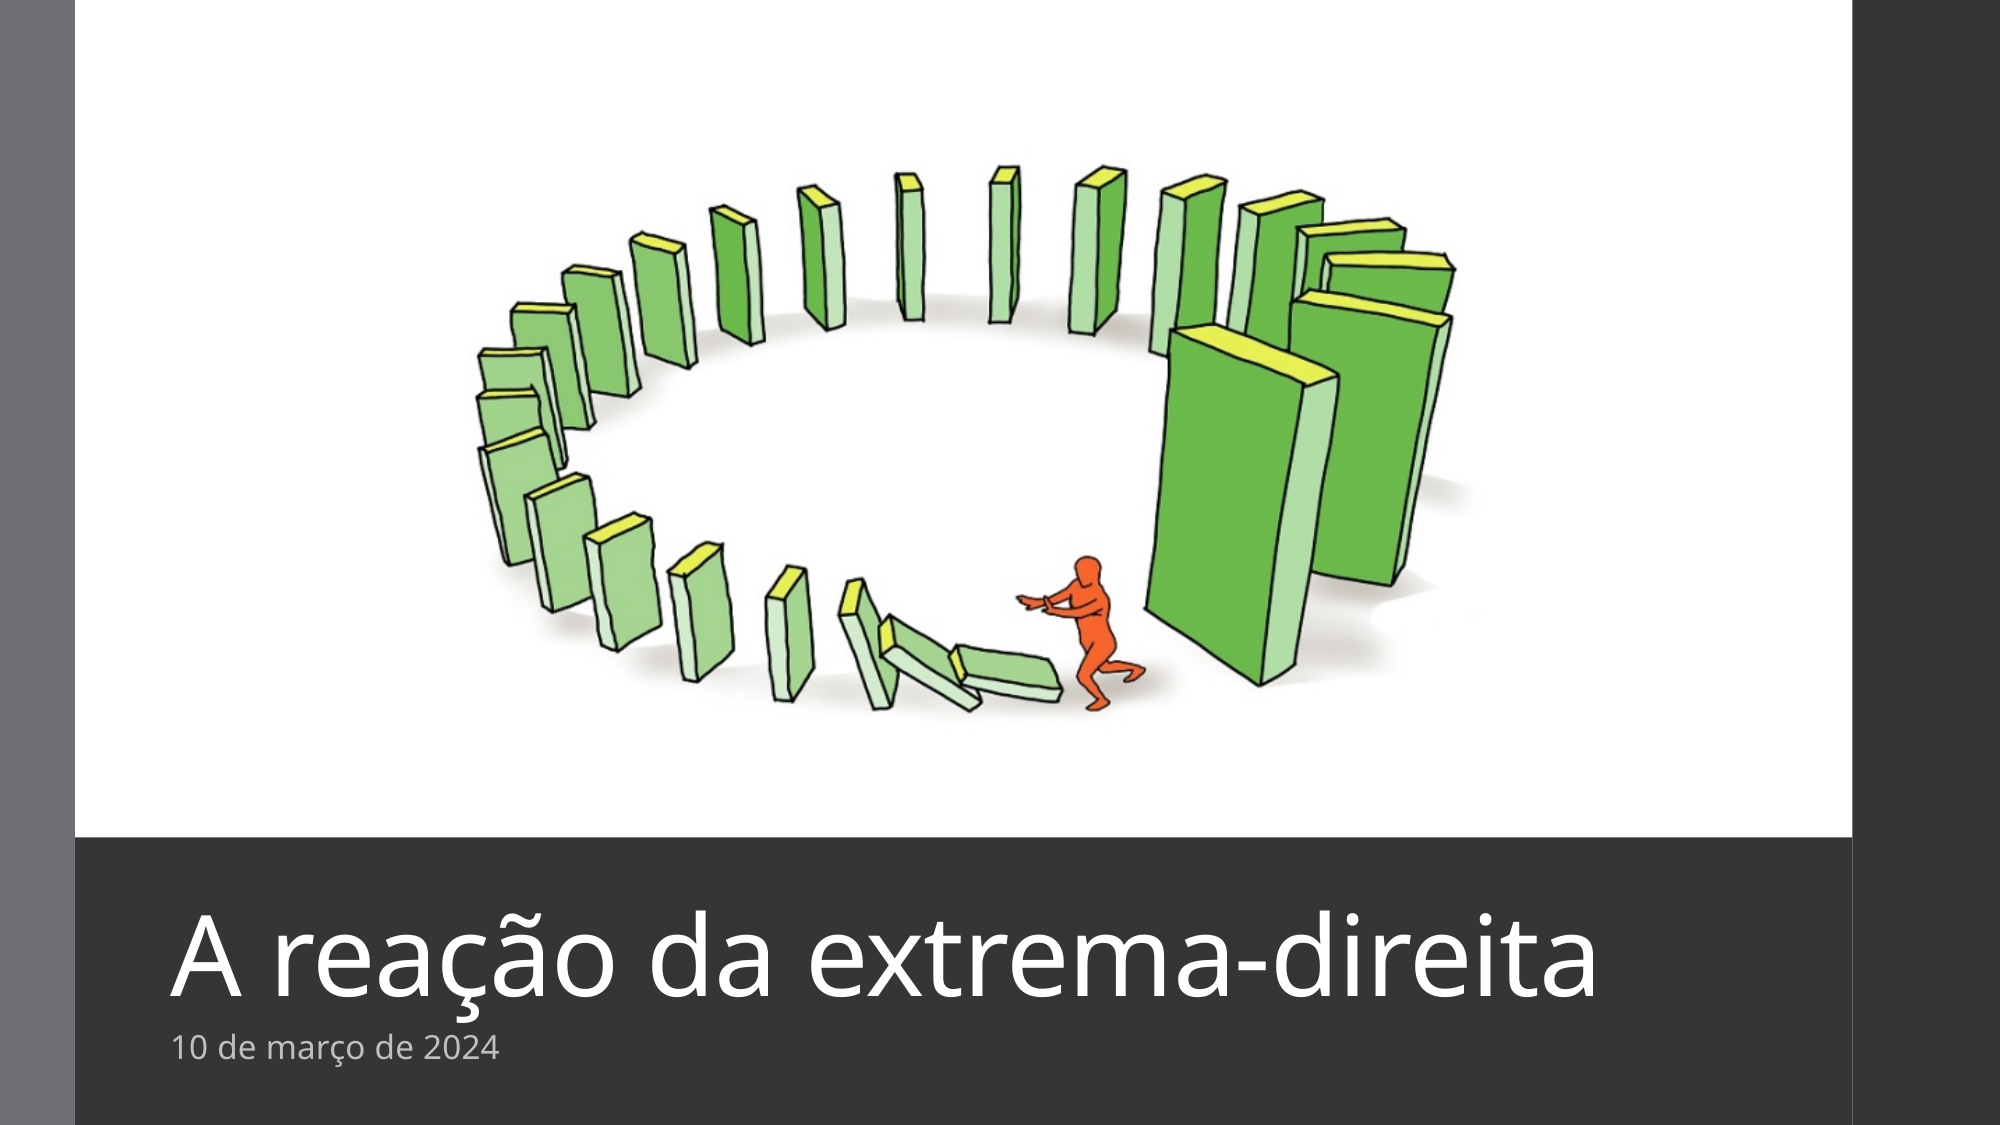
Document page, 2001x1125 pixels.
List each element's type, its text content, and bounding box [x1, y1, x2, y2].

text_box [76, 0, 1851, 836]
text_box [1851, 0, 2000, 1125]
text_box [76, 836, 1851, 1125]
title A reação da extrema-direita [154, 849, 1821, 1027]
subtitle 10 de março de 2024 [154, 1021, 1754, 1110]
text_box [0, 0, 76, 1125]
picture [409, 104, 1525, 733]
